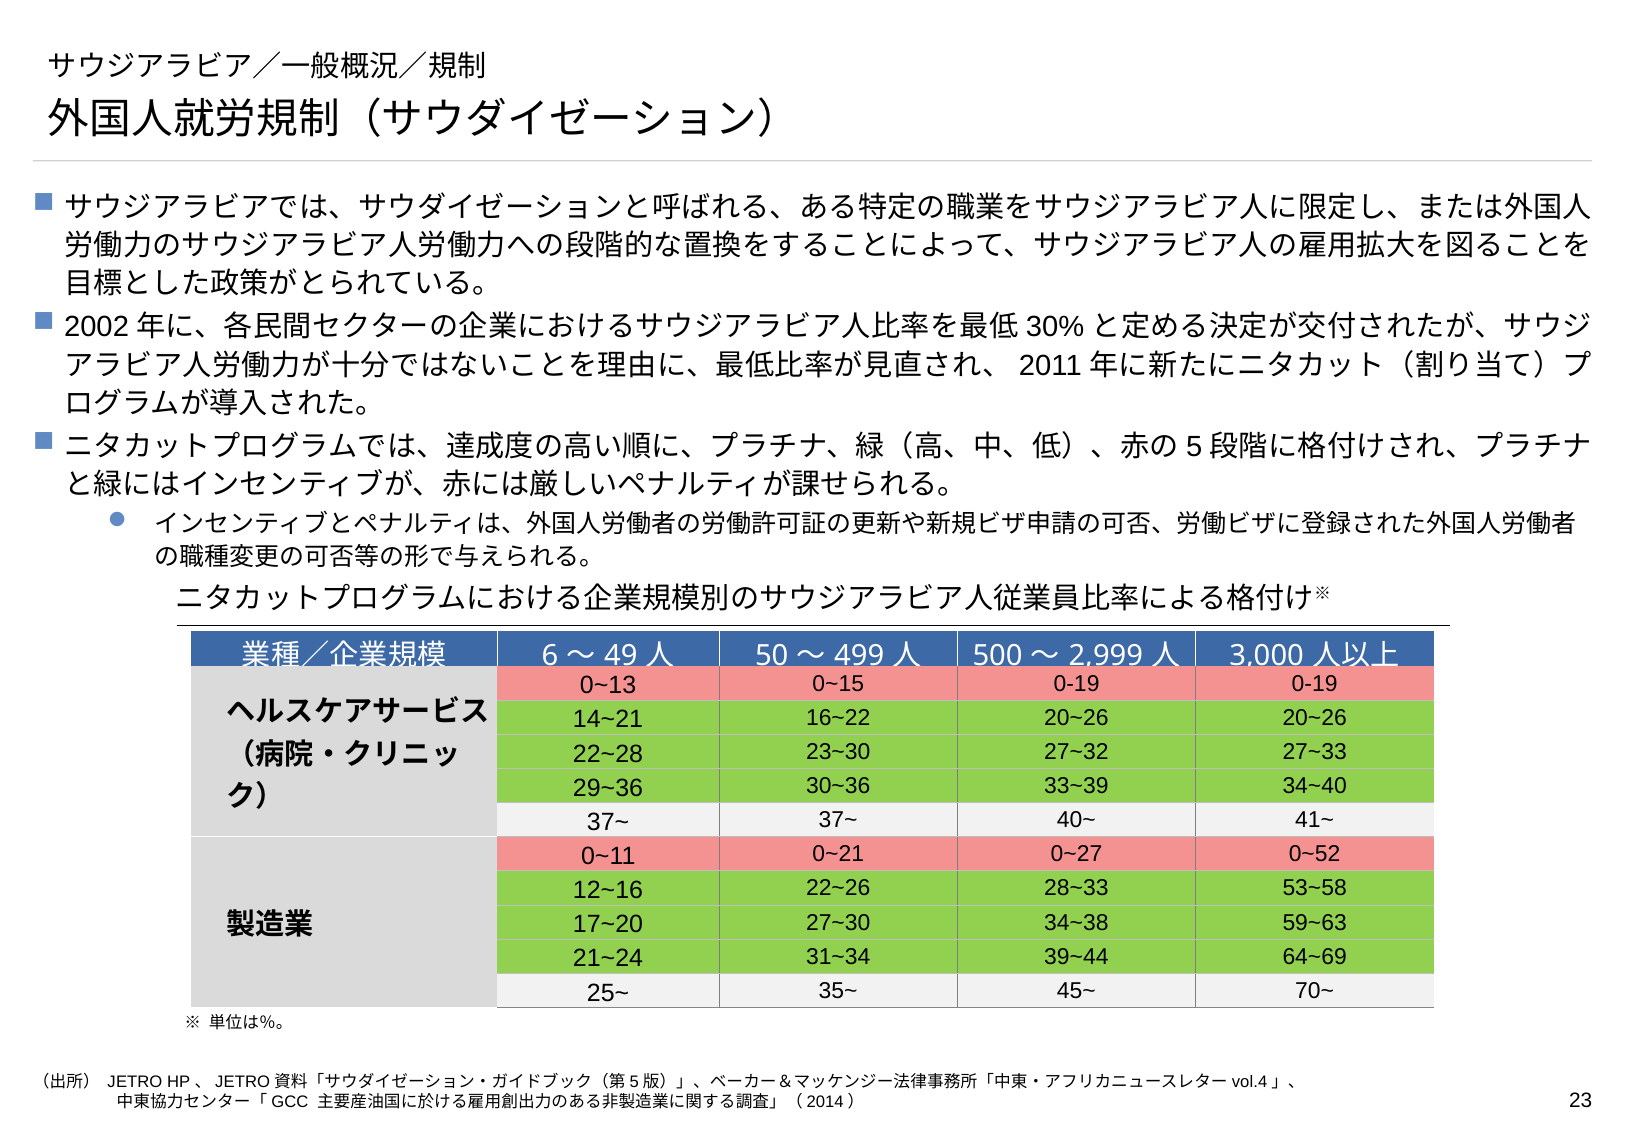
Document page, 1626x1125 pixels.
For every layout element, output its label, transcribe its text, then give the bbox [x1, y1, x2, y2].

table_cell 31~34 [720, 940, 957, 973]
table_cell 41~ [1196, 803, 1434, 836]
table_cell 0~15 [720, 666, 957, 700]
table_cell 70~ [1196, 974, 1434, 1007]
table_cell 21~24 [497, 940, 719, 973]
table_cell 22~28 [497, 735, 719, 768]
table_cell 製造業 [191, 837, 497, 1007]
table_cell 27~32 [958, 735, 1195, 768]
table_cell 45~ [958, 974, 1195, 1007]
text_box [175, 578, 1450, 626]
table_cell 27~33 [1196, 735, 1434, 768]
table_cell 39~44 [958, 940, 1195, 973]
table_cell 23~30 [720, 735, 957, 768]
table_cell 0~27 [958, 837, 1195, 870]
title サウジアラビア／一般概況／規制 [32, 30, 1593, 90]
table_cell 16~22 [720, 701, 957, 734]
table_cell 20~26 [1196, 701, 1434, 734]
table_cell 37~ [720, 803, 957, 836]
text_box サウジアラビアでは、サウダイゼーションと呼ばれる、ある特定の職業をサウジアラビア人に限定し、または外国人労働力のサウジアラビア人労働力への段階的な置換をすることによって、サウジアラビア人の雇用拡大を図ることを目標とした政策がとられている。 2002年に、各民間セクターの企業におけるサウジアラビア人比率を最低30%と定める決定が交付されたが、サウジアラビア人労働力が十分ではないことを理由に、最低比率が見直され、2011年に新たにニタカット（割り当て）プログラムが導入された。 ニタカットプログラムでは、達成度の高い順に、プラチナ、緑（高、中、低）、赤の5段階に格付けされ、プラチナと緑にはインセンティブが、赤には厳しいペナルティが課せられる。 インセンティブとペナルティは、外国人労働者の労働許可証の更新や新規ビザ申請の可否、労働ビザに登録された外国人労働者の職種変更の可否等の形で与えられる。 [32, 184, 1593, 571]
table_cell ヘルスケアサービス （病院・クリニック） [191, 666, 497, 836]
table_cell 40~ [958, 803, 1195, 836]
text_box （出所） JETRO HP、JETRO資料「サウダイゼーション・ガイドブック（第5版）」、ベーカー＆マッケンジー法律事務所「中東・アフリカニュースレターvol.4」、 中東協力センター「GCC 主要産油国に於ける雇用創出力のある非製造業に関する調査」（2014） [32, 1070, 1557, 1094]
table_cell 0~52 [1196, 837, 1434, 870]
list 外国人就労規制（サウダイゼーション） [32, 90, 1593, 149]
table_cell 0~11 [497, 837, 719, 870]
table_cell 12~16 [497, 871, 719, 905]
table_cell 37~ [497, 803, 719, 836]
table_cell 33~39 [958, 769, 1195, 802]
table_cell 0-19 [1196, 666, 1434, 700]
table_header 3,000人以上 [1196, 635, 1434, 666]
table_header 50～499人 [720, 635, 957, 666]
table_cell 20~26 [958, 701, 1195, 734]
table_header 500～2,999人 [958, 635, 1195, 666]
table_cell 34~40 [1196, 769, 1434, 802]
table_cell 14~21 [497, 701, 719, 734]
table_cell 29~36 [497, 769, 719, 802]
table_cell 0-19 [958, 666, 1195, 700]
table_cell 30~36 [720, 769, 957, 802]
table_cell 0~21 [720, 837, 957, 870]
table_header 業種／企業規模 [191, 635, 497, 666]
table_cell 59~63 [1196, 906, 1434, 939]
table_cell 25~ [497, 974, 719, 1007]
table_cell 17~20 [497, 906, 719, 939]
table_cell 34~38 [958, 906, 1195, 939]
table_cell 35~ [720, 974, 957, 1007]
table_cell 28~33 [958, 871, 1195, 905]
table_cell 0~13 [497, 666, 719, 700]
table_cell 64~69 [1196, 940, 1434, 973]
table_cell 27~30 [720, 906, 957, 939]
table_cell 53~58 [1196, 871, 1434, 905]
table_header 6～49人 [498, 635, 719, 666]
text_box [184, 1012, 293, 1033]
table_cell 22~26 [720, 871, 957, 905]
